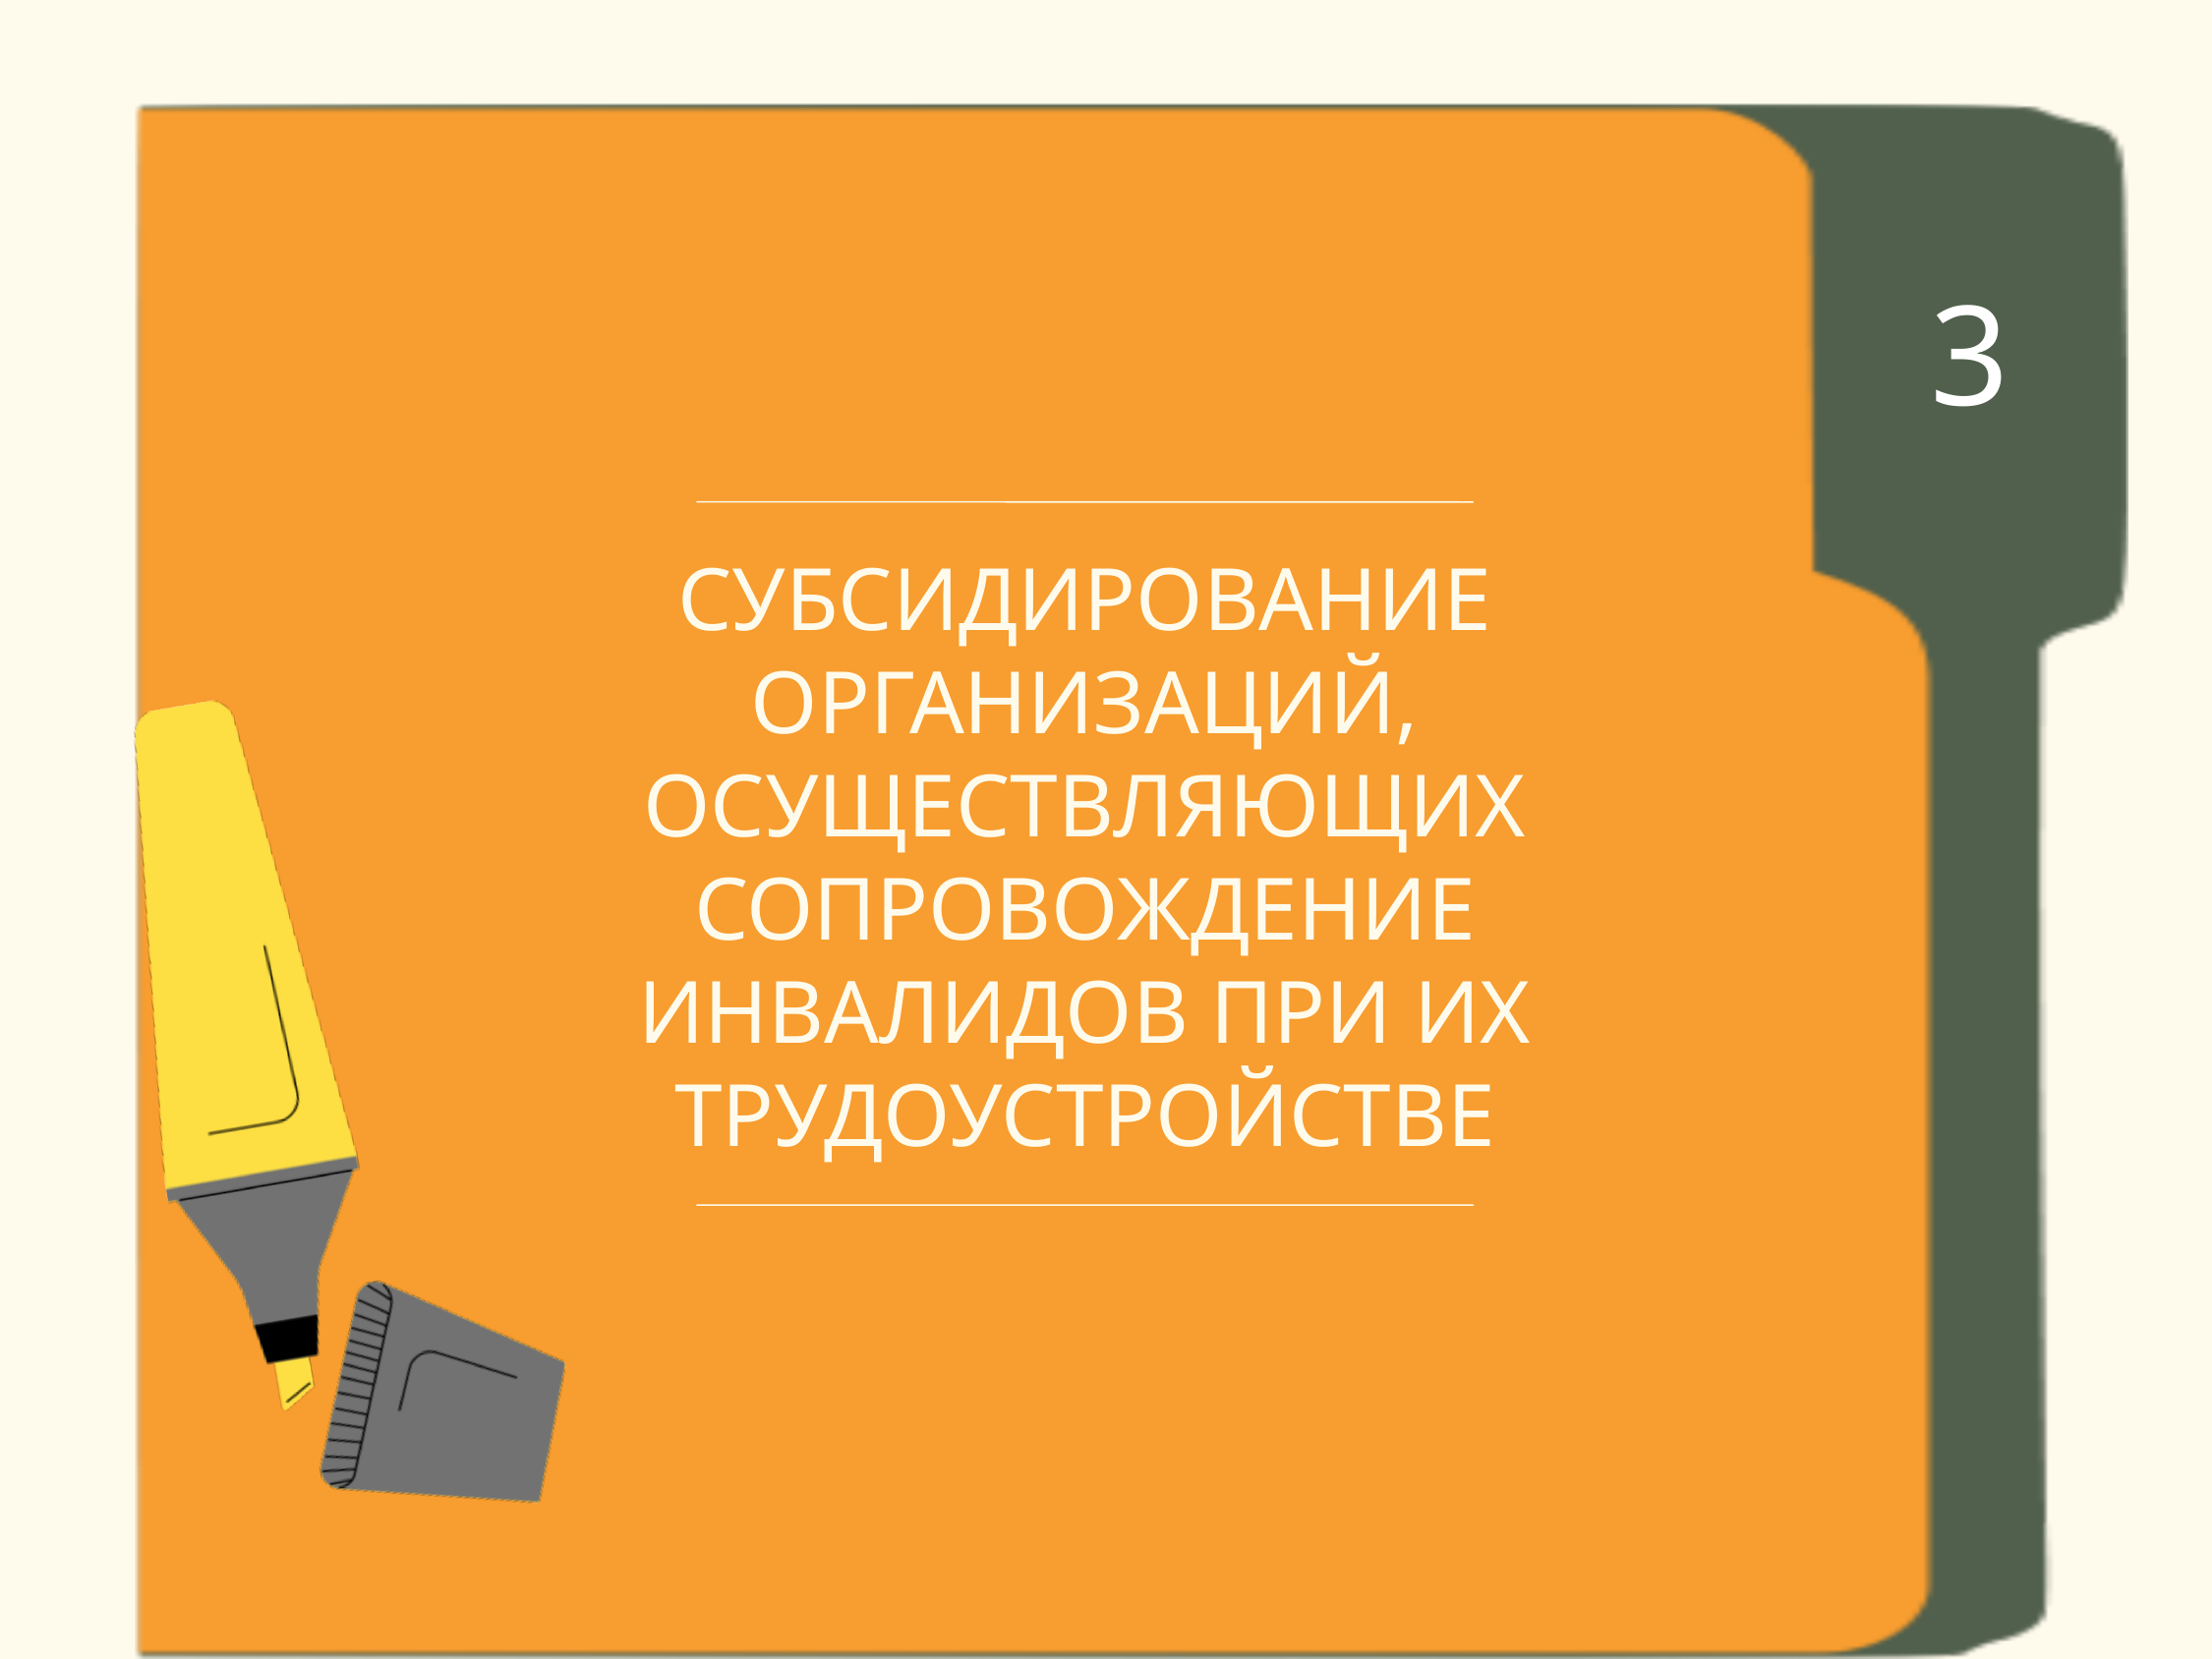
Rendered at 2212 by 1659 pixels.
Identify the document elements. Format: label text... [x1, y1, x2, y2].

picture [86, 0, 2125, 1659]
text_box 3 [1929, 239, 2010, 433]
